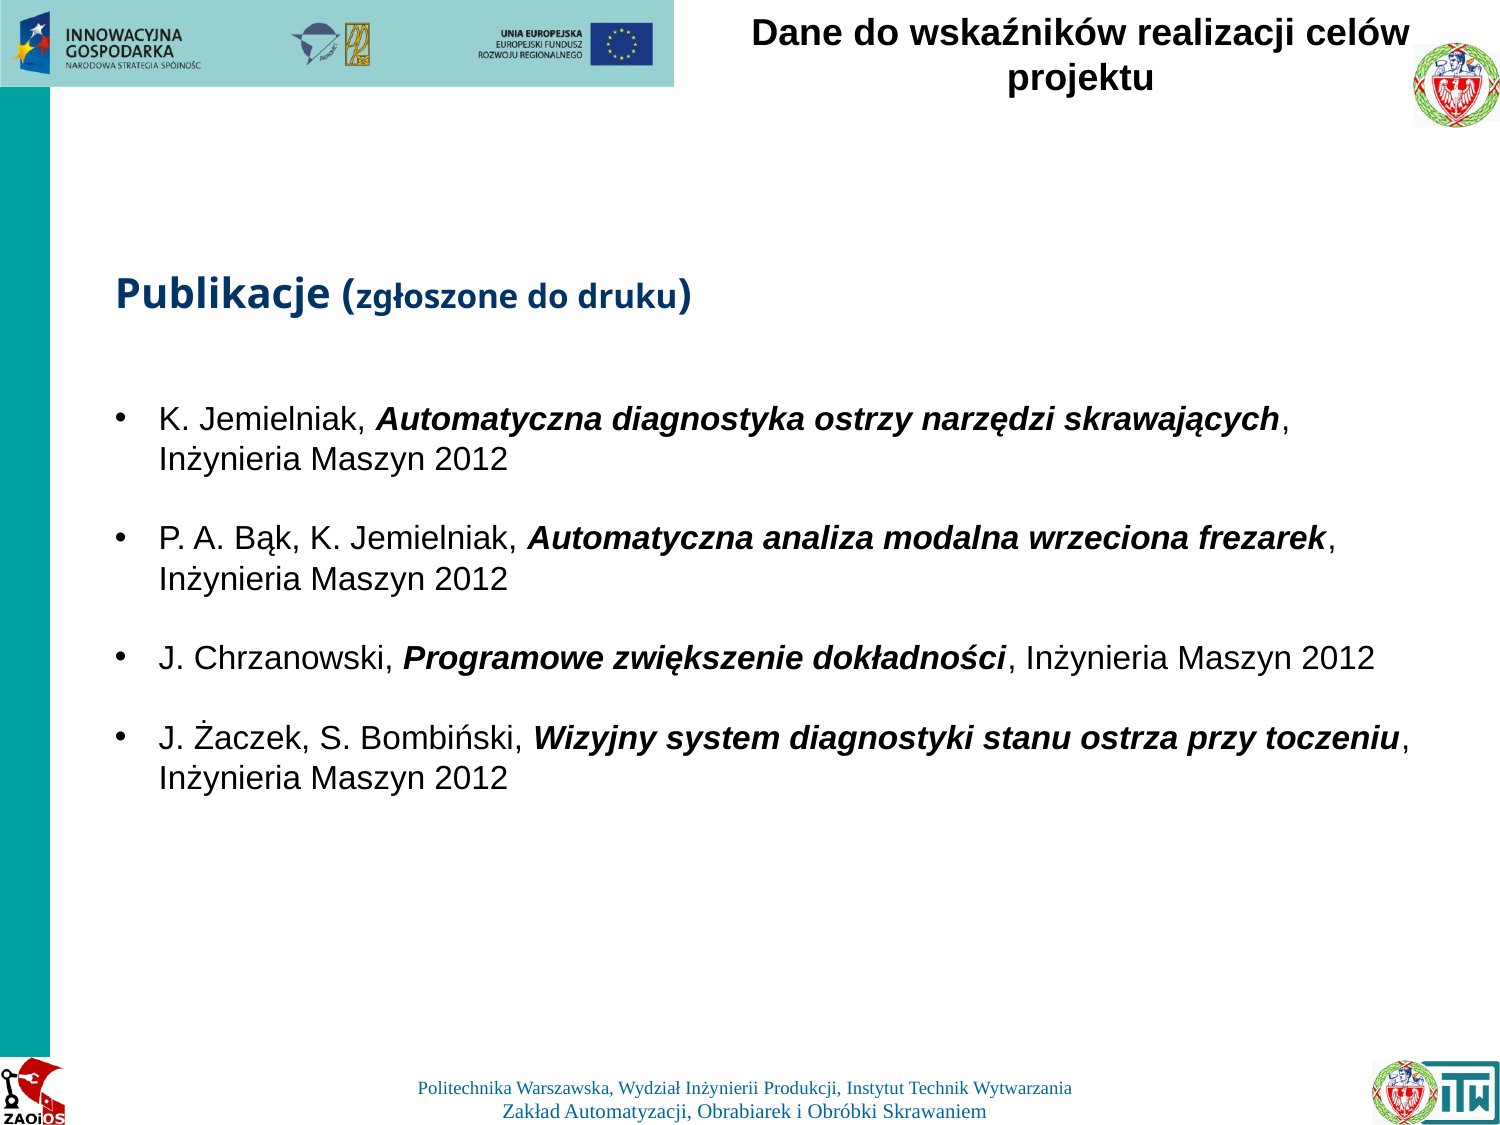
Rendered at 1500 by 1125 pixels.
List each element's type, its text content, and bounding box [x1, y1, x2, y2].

picture [631, 1082, 638, 1090]
picture [1372, 1060, 1500, 1125]
picture [986, 1082, 993, 1090]
picture [764, 1108, 771, 1116]
picture [0, 0, 674, 87]
title Dane do wskaźników realizacji celów projektu [702, 0, 1459, 107]
picture [567, 1107, 572, 1115]
picture [470, 1081, 475, 1094]
picture [0, 1057, 65, 1125]
picture [885, 1083, 890, 1092]
picture [944, 1085, 950, 1094]
text_box Publikacje (zgłoszone do druku) K. Jemielniak, Automatyczna diagnostyka ostrzy narzędzi skrawających, Inżynieria Maszyn 2012 P. A. Bąk, K. Jemielniak, Automatyczna analiza modalna wrzeciona frezarek, Inżynieria Maszyn 2012 J. Chrzanowski, Programowe zwiększenie dokładności, Inżynieria Maszyn 2012 J. Żaczek, S. Bombiński, Wizyjny system diagnostyki stanu ostrza przy toczeniu, Inżynieria Maszyn 2012 [100, 259, 1436, 844]
picture [741, 1085, 747, 1094]
picture [1413, 42, 1500, 128]
picture [852, 1085, 858, 1094]
picture [970, 1108, 977, 1116]
